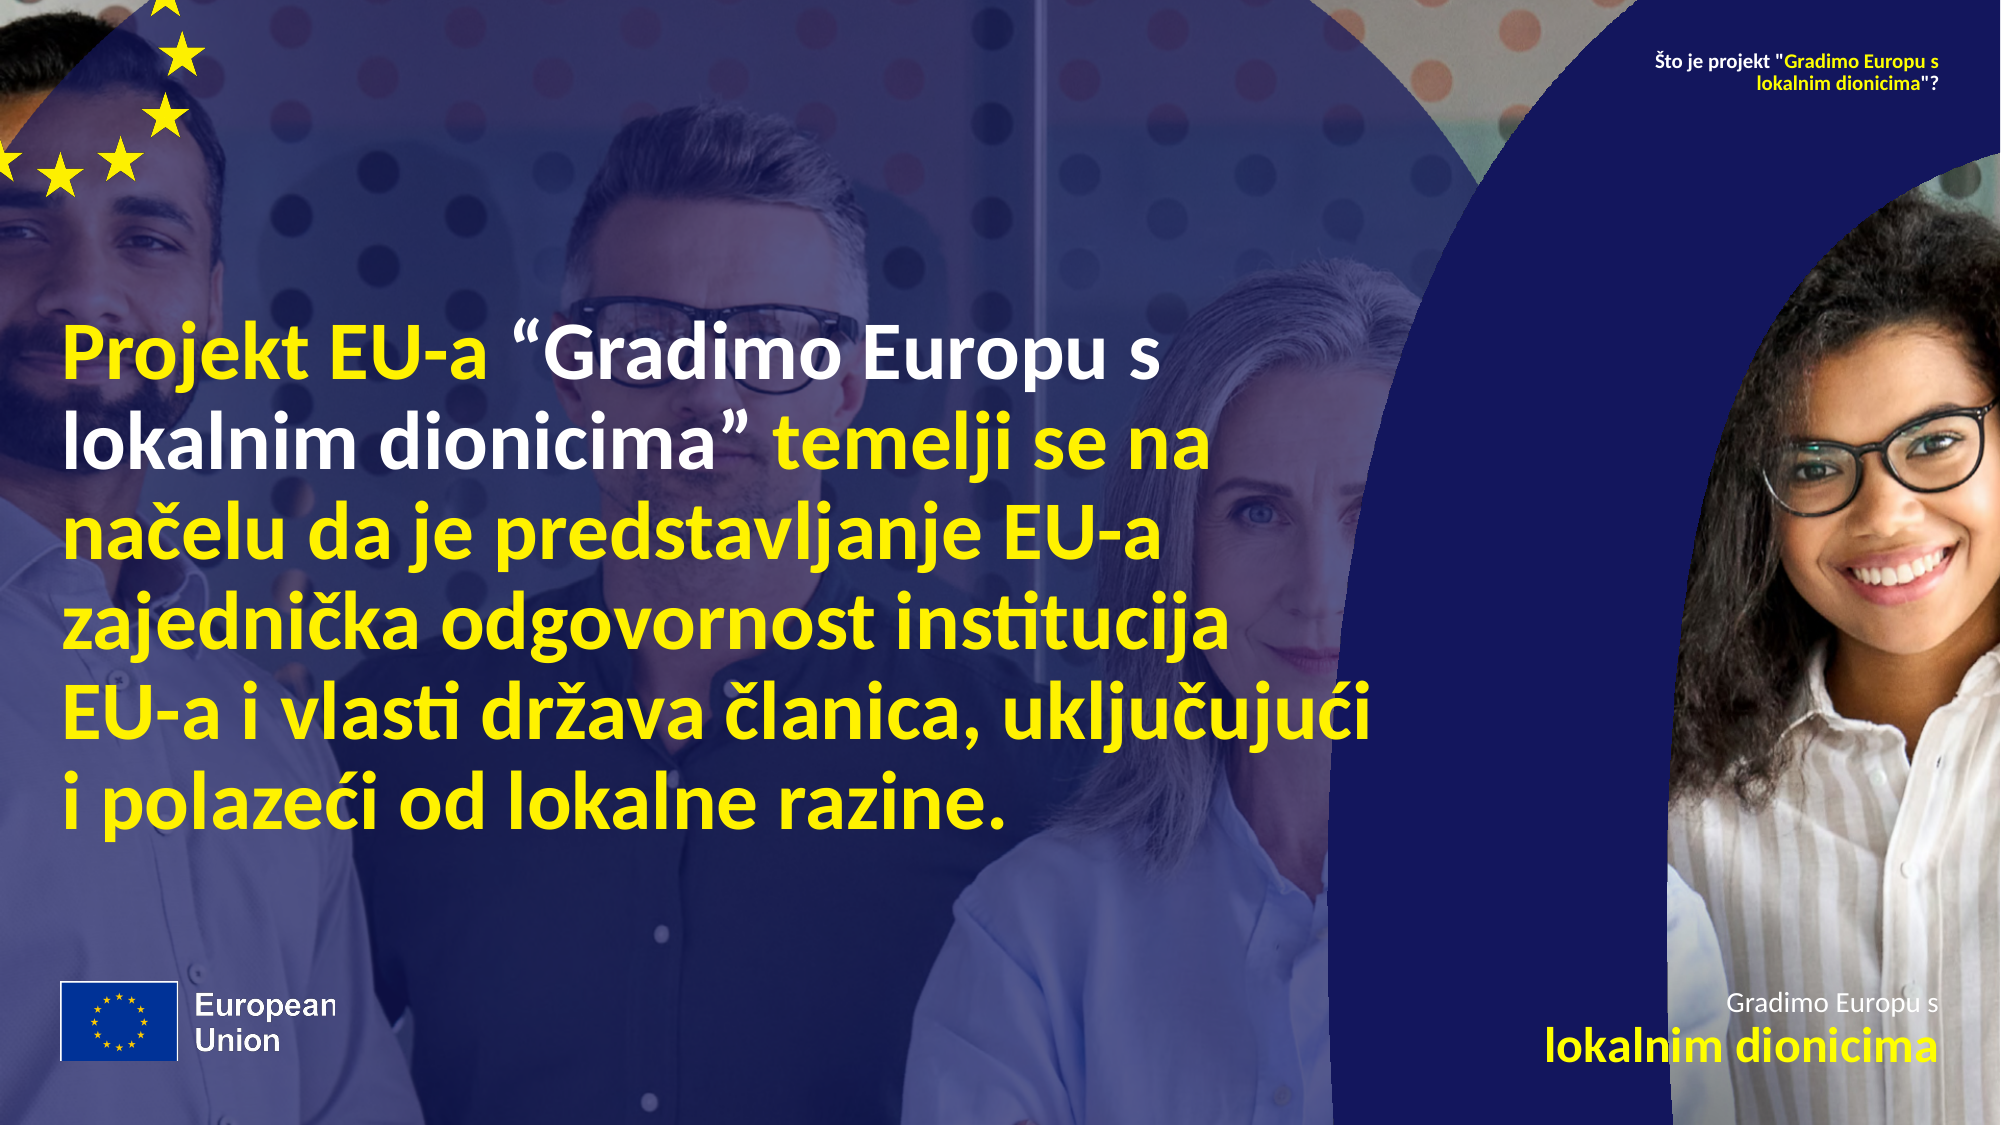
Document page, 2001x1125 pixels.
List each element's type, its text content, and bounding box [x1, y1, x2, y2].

title Projekt EU-a “Gradimo Europu s lokalnim dionicima” temelji se na načelu da je predstavljanje EU-a zajednička odgovornost institucija EU-a i vlasti država članica, uključujući i polazeći od lokalne razine. [60, 237, 1403, 917]
picture [0, 0, 2001, 1125]
list Što je projekt "Gradimo Europu s lokalnim dionicima"? [1650, 50, 1940, 197]
list Gradimo Europu s lokalnim dionicima [1534, 987, 1939, 1093]
